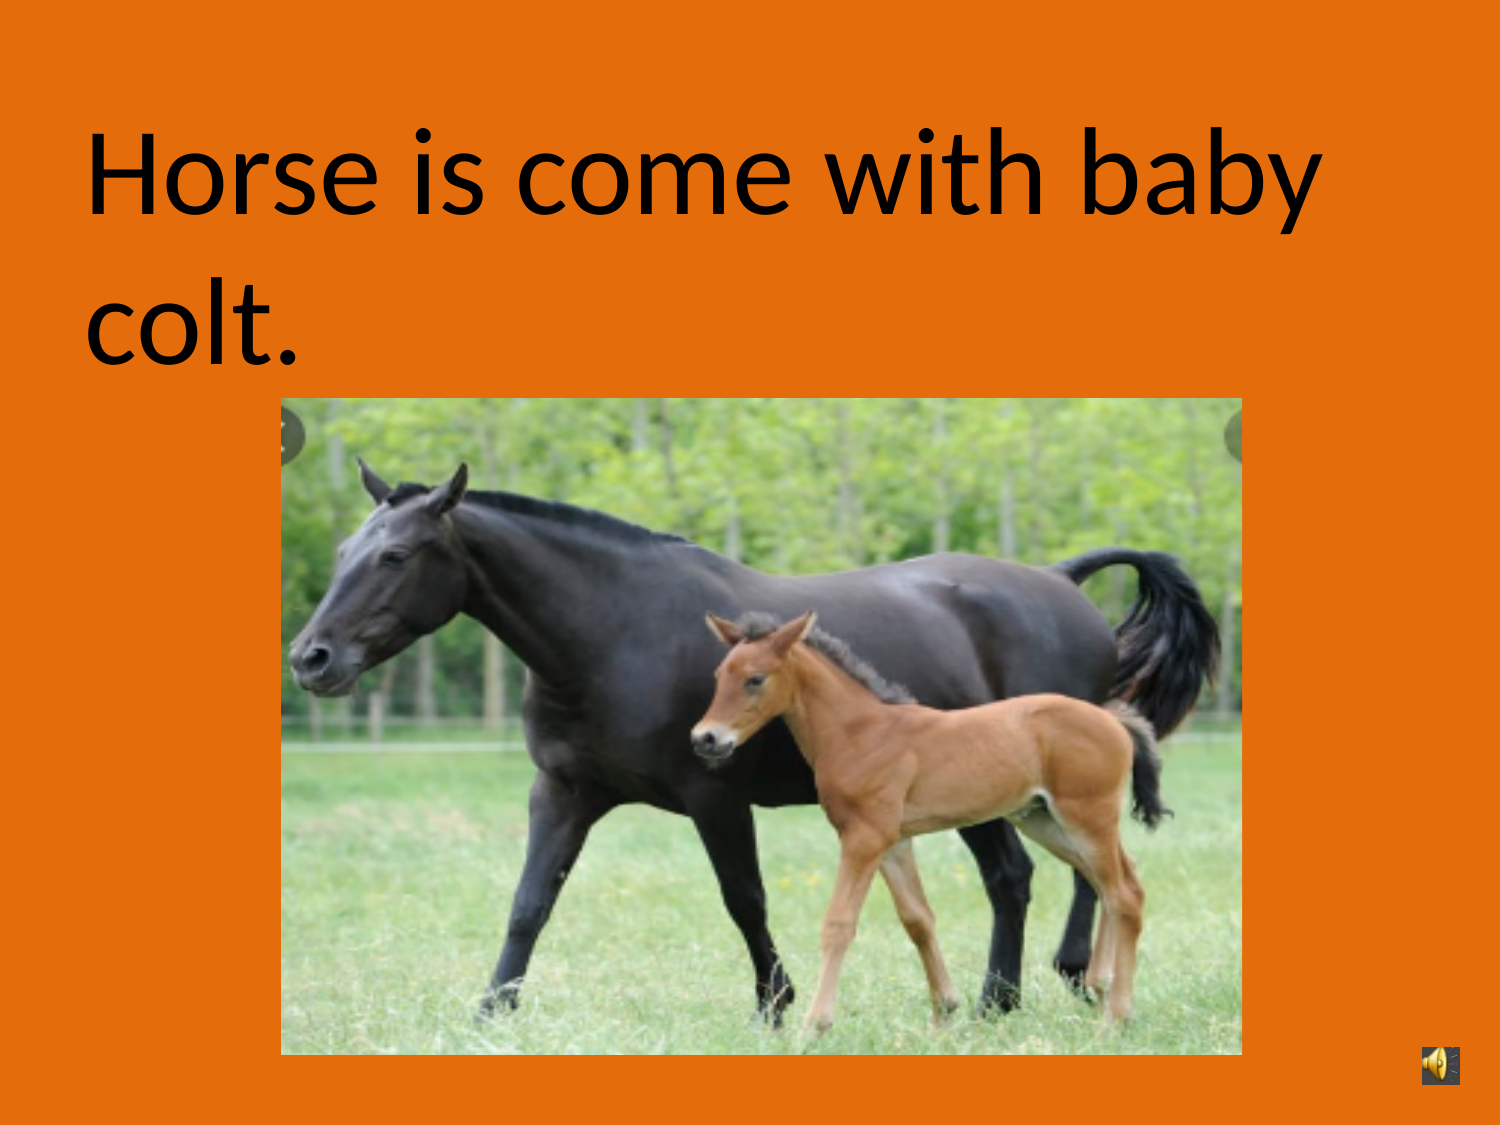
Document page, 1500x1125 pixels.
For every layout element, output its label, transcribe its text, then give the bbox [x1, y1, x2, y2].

picture [280, 398, 1243, 1055]
text_box Horse is come with baby colt. [70, 81, 1418, 397]
picture [1420, 1045, 1462, 1087]
